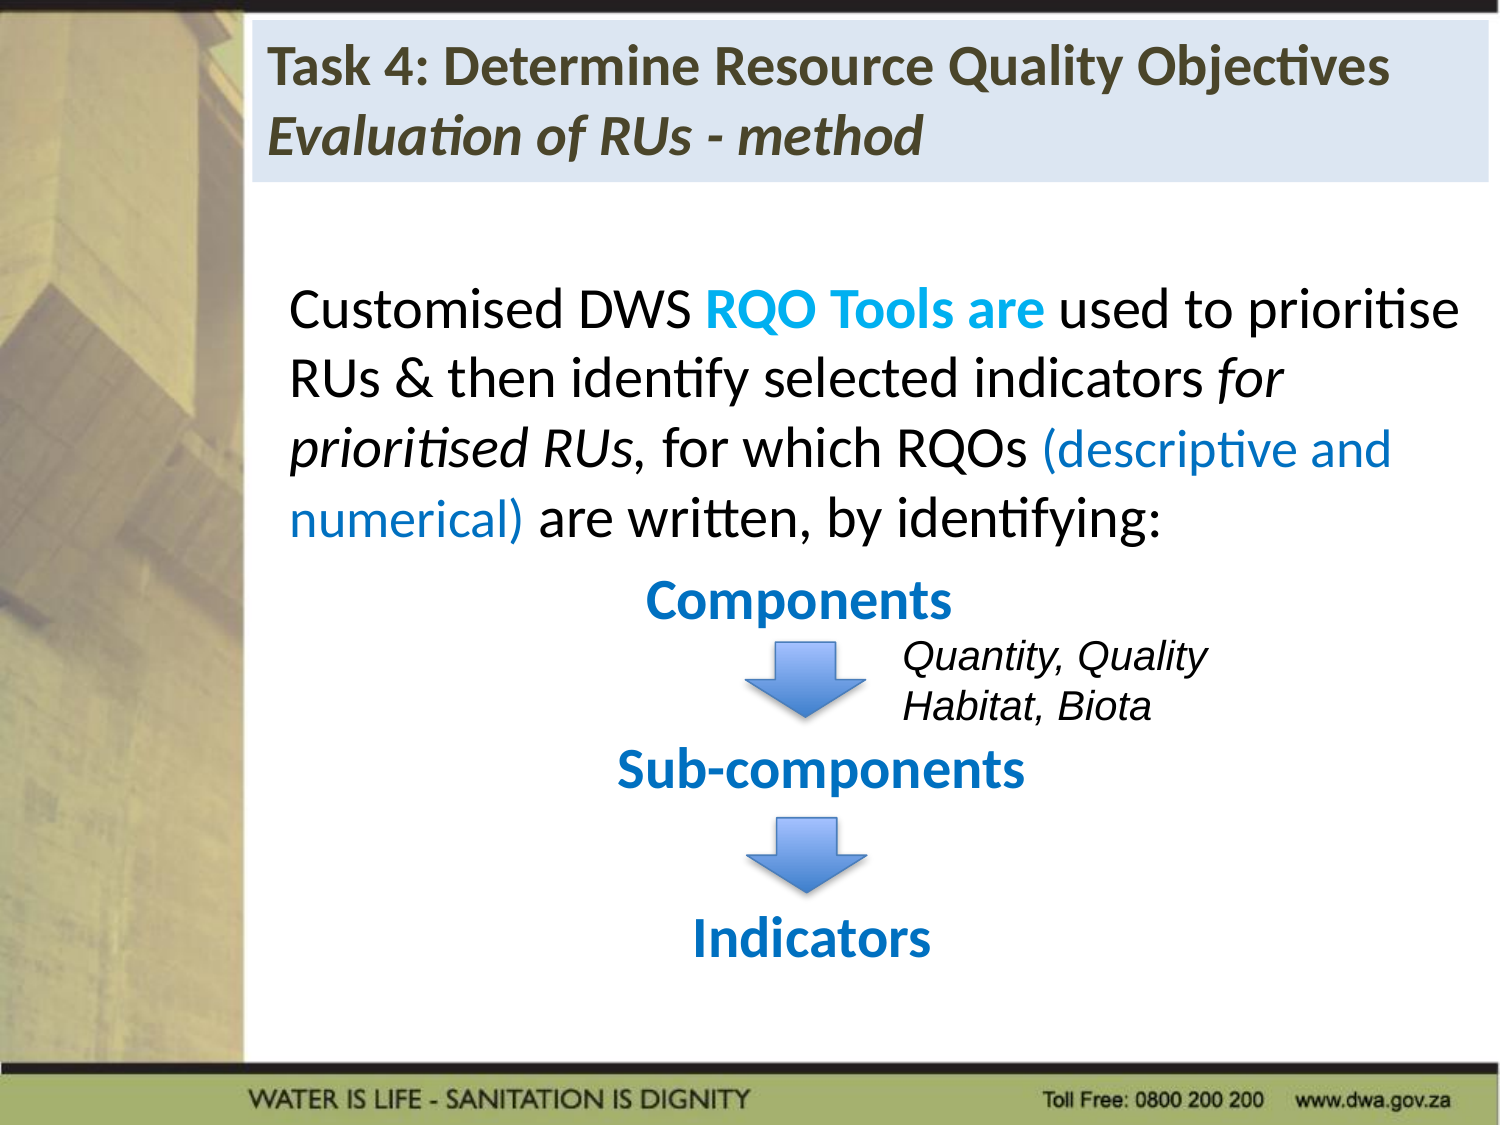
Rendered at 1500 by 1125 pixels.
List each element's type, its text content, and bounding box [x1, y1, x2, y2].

text_box [745, 816, 868, 894]
picture [0, 0, 1500, 1125]
text_box Quantity, Quality Habitat, Biota [887, 621, 1329, 737]
text_box [744, 641, 867, 718]
text_box Task 4: Determine Resource Quality Objectives Evaluation of RUs - method [252, 20, 1489, 183]
list Customised DWS RQO Tools are used to prioritise RUs & then identify selected indicators for prioritised RUs, for which RQOs (descriptive and numerical) are written, by identifying: Components Sub-components Indicators [275, 262, 1500, 1097]
table_cell [745, 682, 865, 723]
